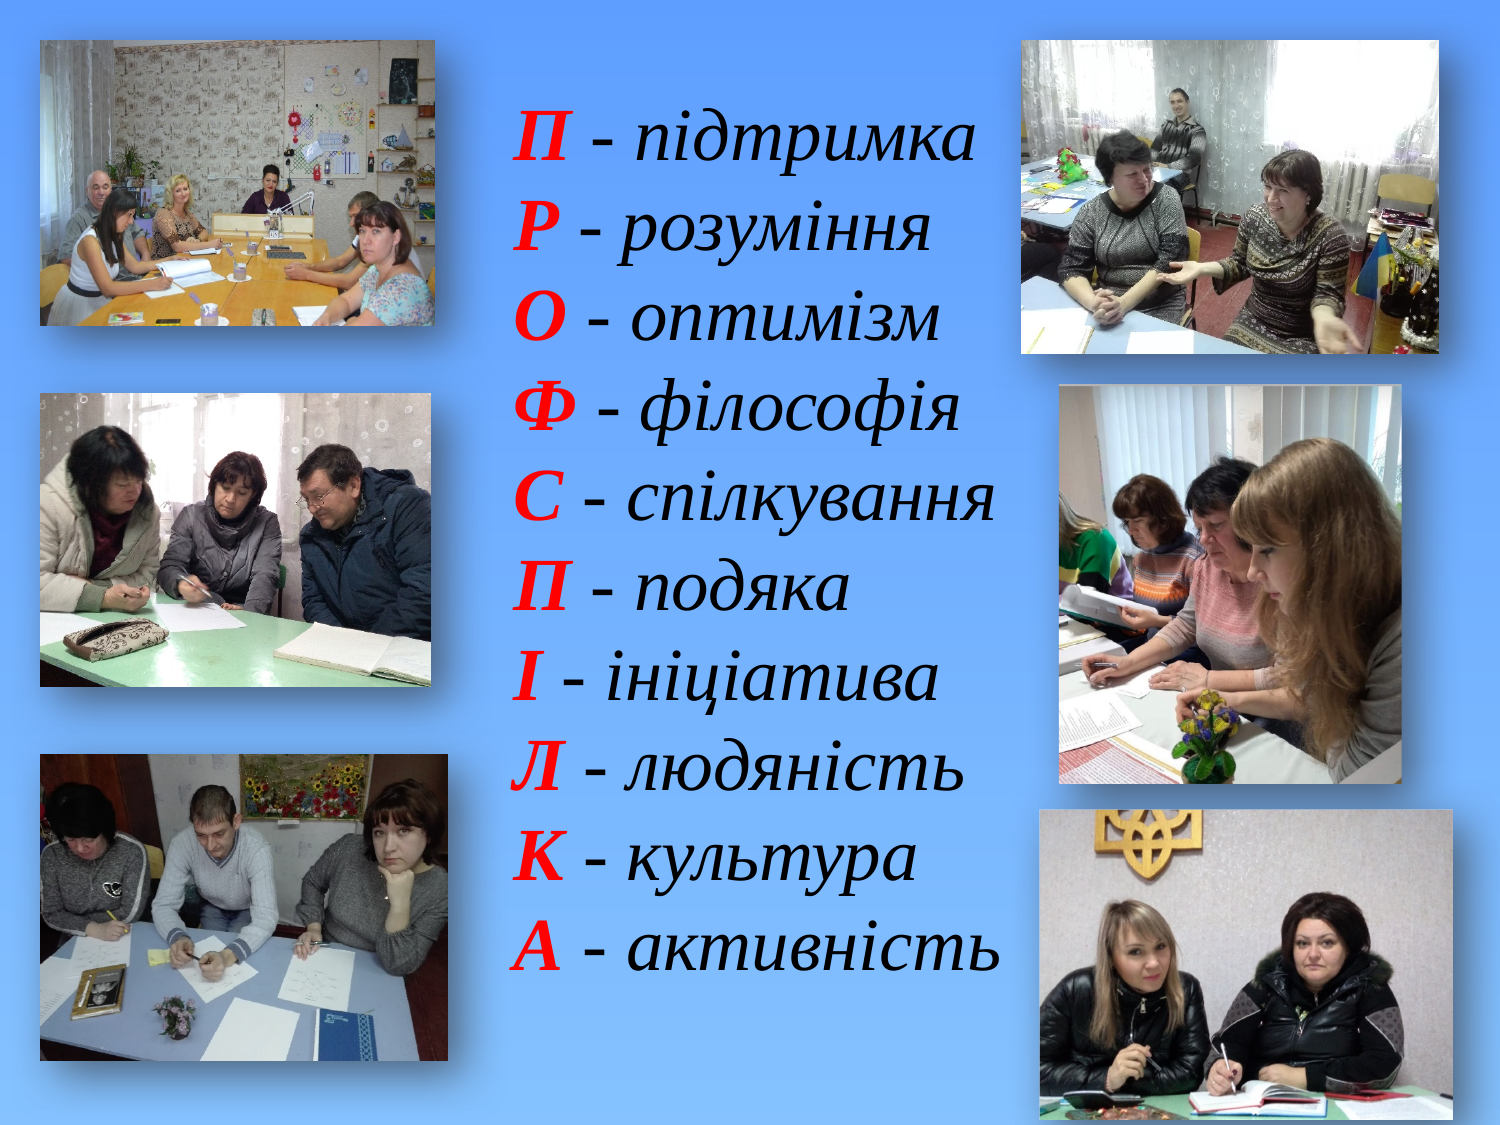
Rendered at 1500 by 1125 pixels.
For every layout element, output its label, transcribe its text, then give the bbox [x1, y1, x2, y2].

picture [1021, 40, 1440, 354]
picture [40, 393, 431, 687]
text_box П - підтримка Р - розуміння О - оптимізм Ф - філософія С - спілкування П - подяка І - ініціатива Л - людяність К - культура А - активність [498, 78, 1044, 993]
picture [40, 754, 449, 1061]
picture [1038, 809, 1453, 1121]
picture [40, 40, 435, 326]
picture [1058, 384, 1402, 784]
